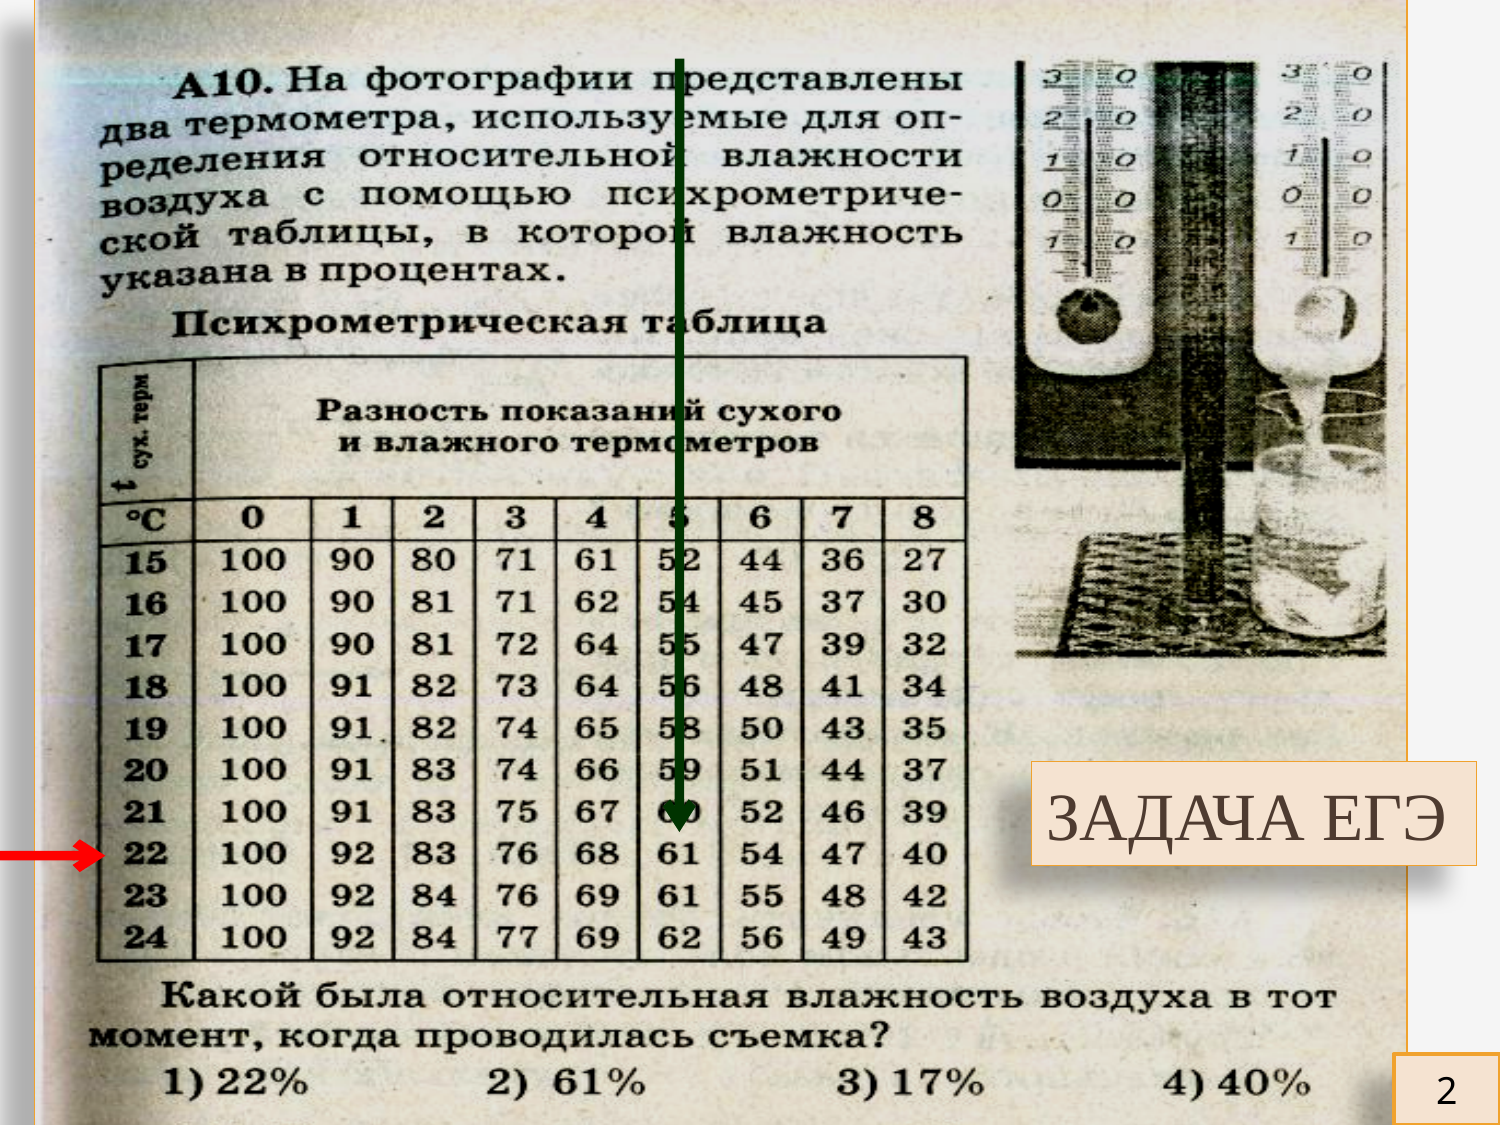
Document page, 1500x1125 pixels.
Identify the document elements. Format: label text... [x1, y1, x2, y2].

text_box 2 [1415, 1052, 1500, 1125]
title Задача ЕГЭ [1415, 761, 1477, 866]
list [34, 0, 1407, 1125]
